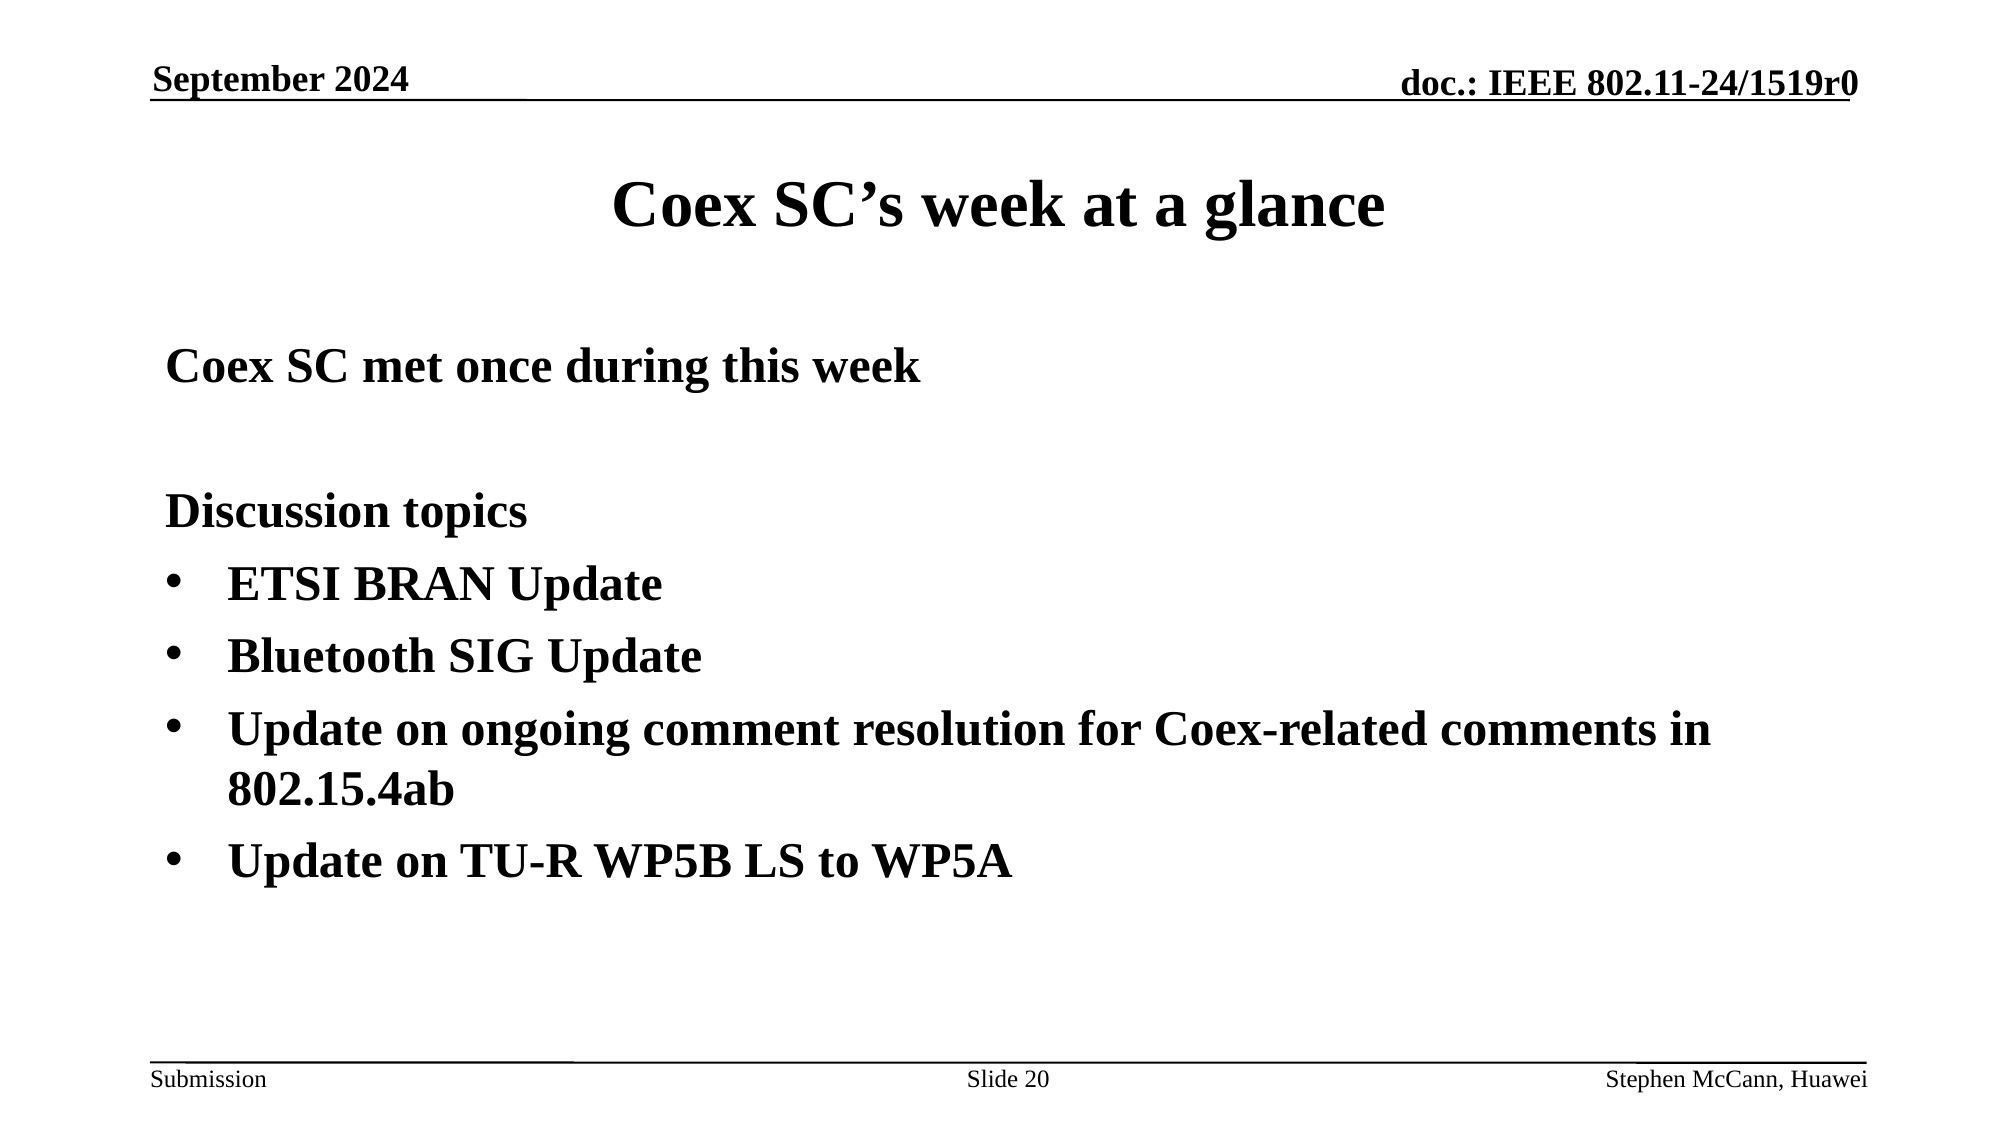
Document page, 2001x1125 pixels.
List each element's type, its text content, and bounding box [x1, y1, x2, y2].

slide_number Slide 20 [950, 1061, 1067, 1123]
list Coex SC met once during this week Discussion topics ETSI BRAN Update Bluetooth SIG Update Update on ongoing comment resolution for Coex-related comments in 802.15.4ab Update on TU-R WP5B LS to WP5A [149, 324, 1850, 1000]
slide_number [152, 54, 563, 100]
title Coex SC’s week at a glance [149, 112, 1850, 288]
footer Stephen McCann, Huawei [1171, 1061, 1869, 1093]
